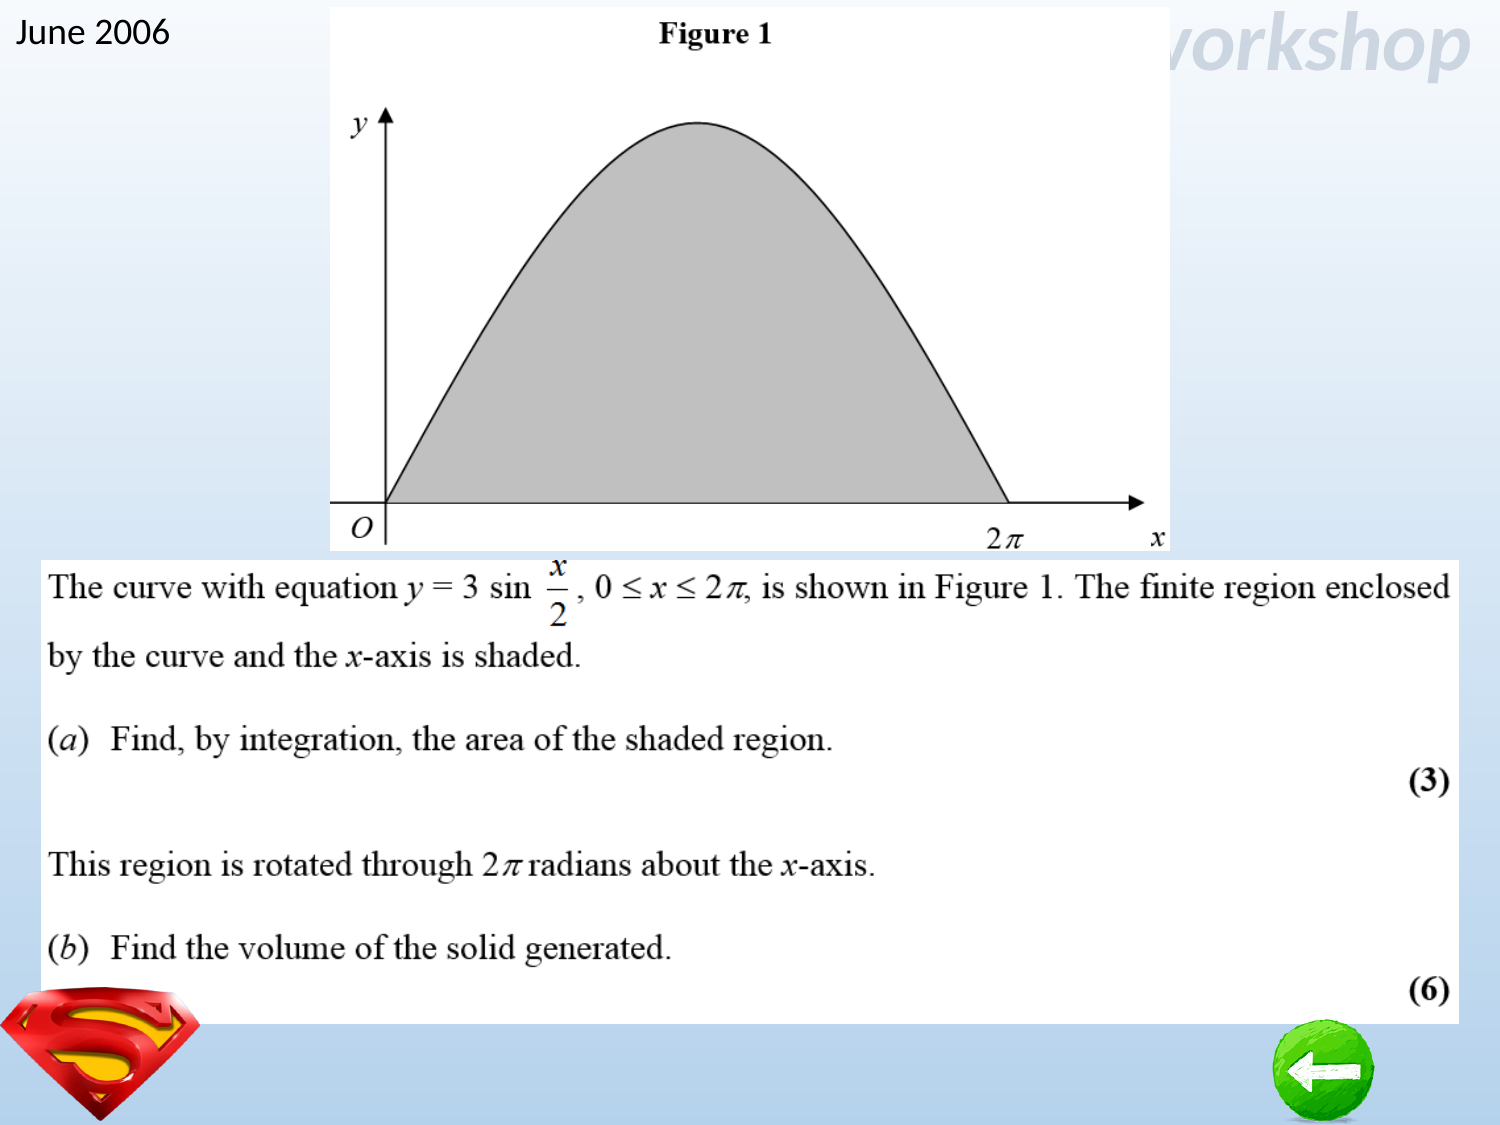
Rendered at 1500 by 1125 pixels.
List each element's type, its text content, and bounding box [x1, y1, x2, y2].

text_box June 2006 [1, 0, 186, 60]
picture [0, 560, 1459, 1125]
picture [330, 7, 1170, 551]
